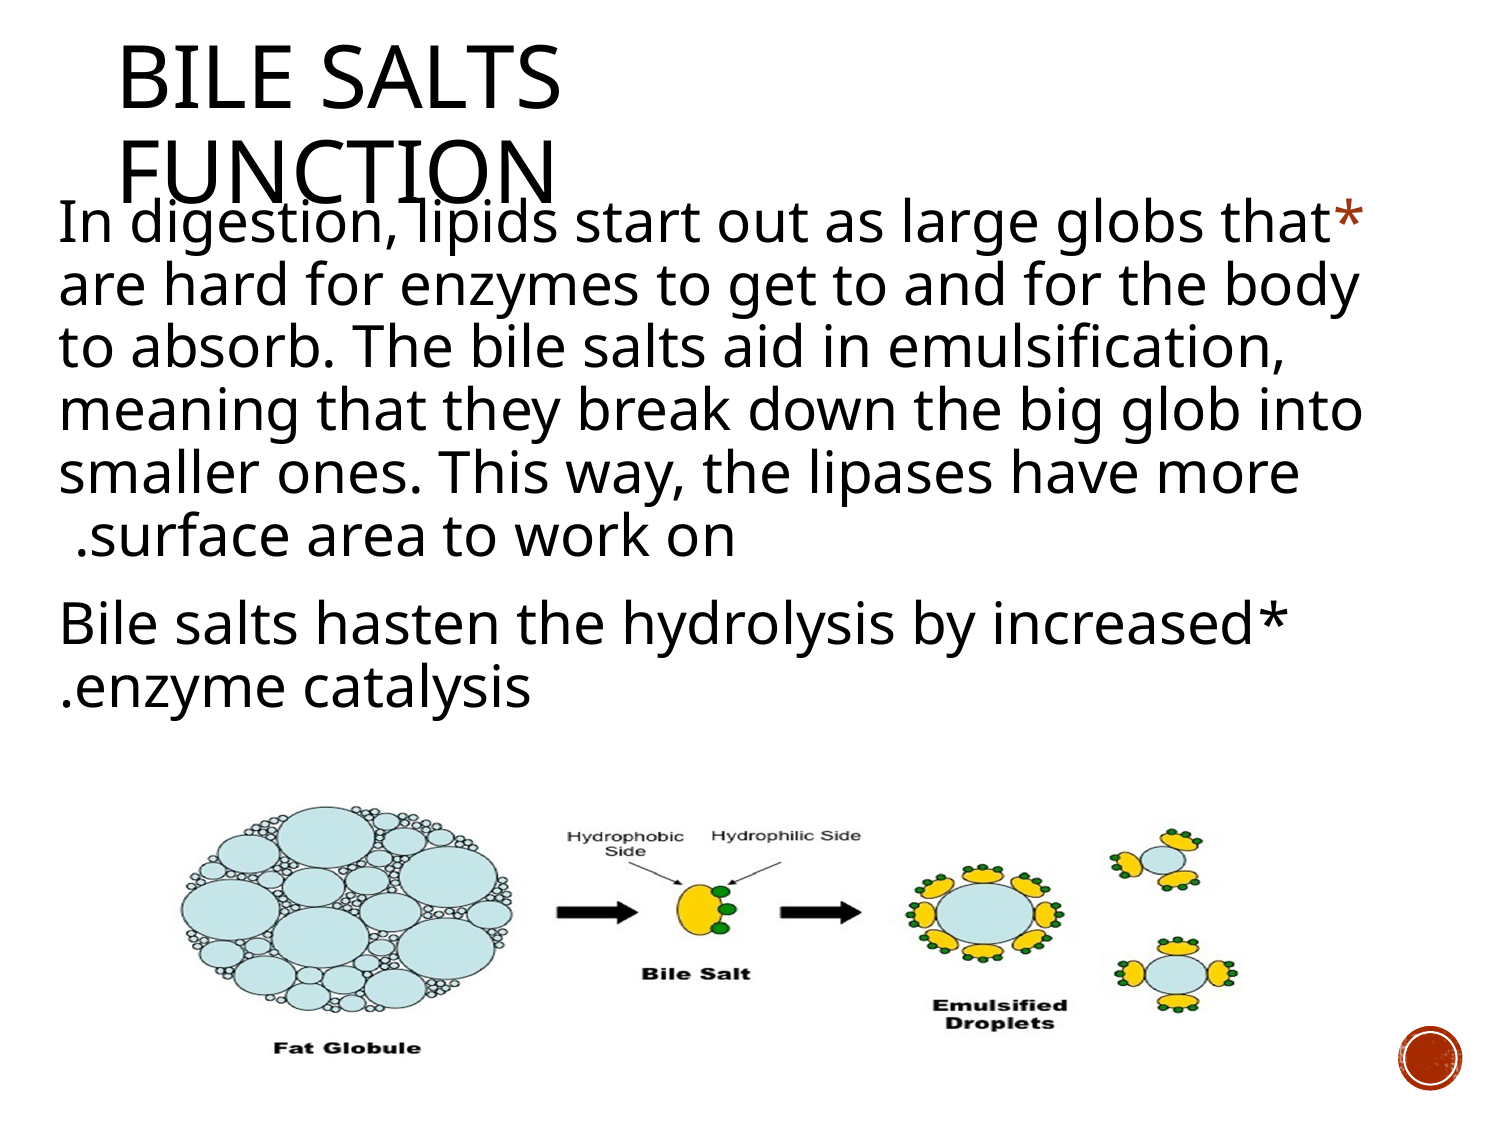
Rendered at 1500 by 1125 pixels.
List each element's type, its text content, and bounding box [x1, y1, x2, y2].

list *In digestion, lipids start out as large globs that are hard for enzymes to get to and for the body to absorb. The bile salts aid in emulsification, meaning that they break down the big glob into smaller ones. This way, the lipases have more surface area to work on. *Bile salts hasten the hydrolysis by increased enzyme catalysis. [43, 184, 1456, 825]
picture [171, 775, 1247, 1071]
title Bile Salts Function [100, 30, 1034, 225]
